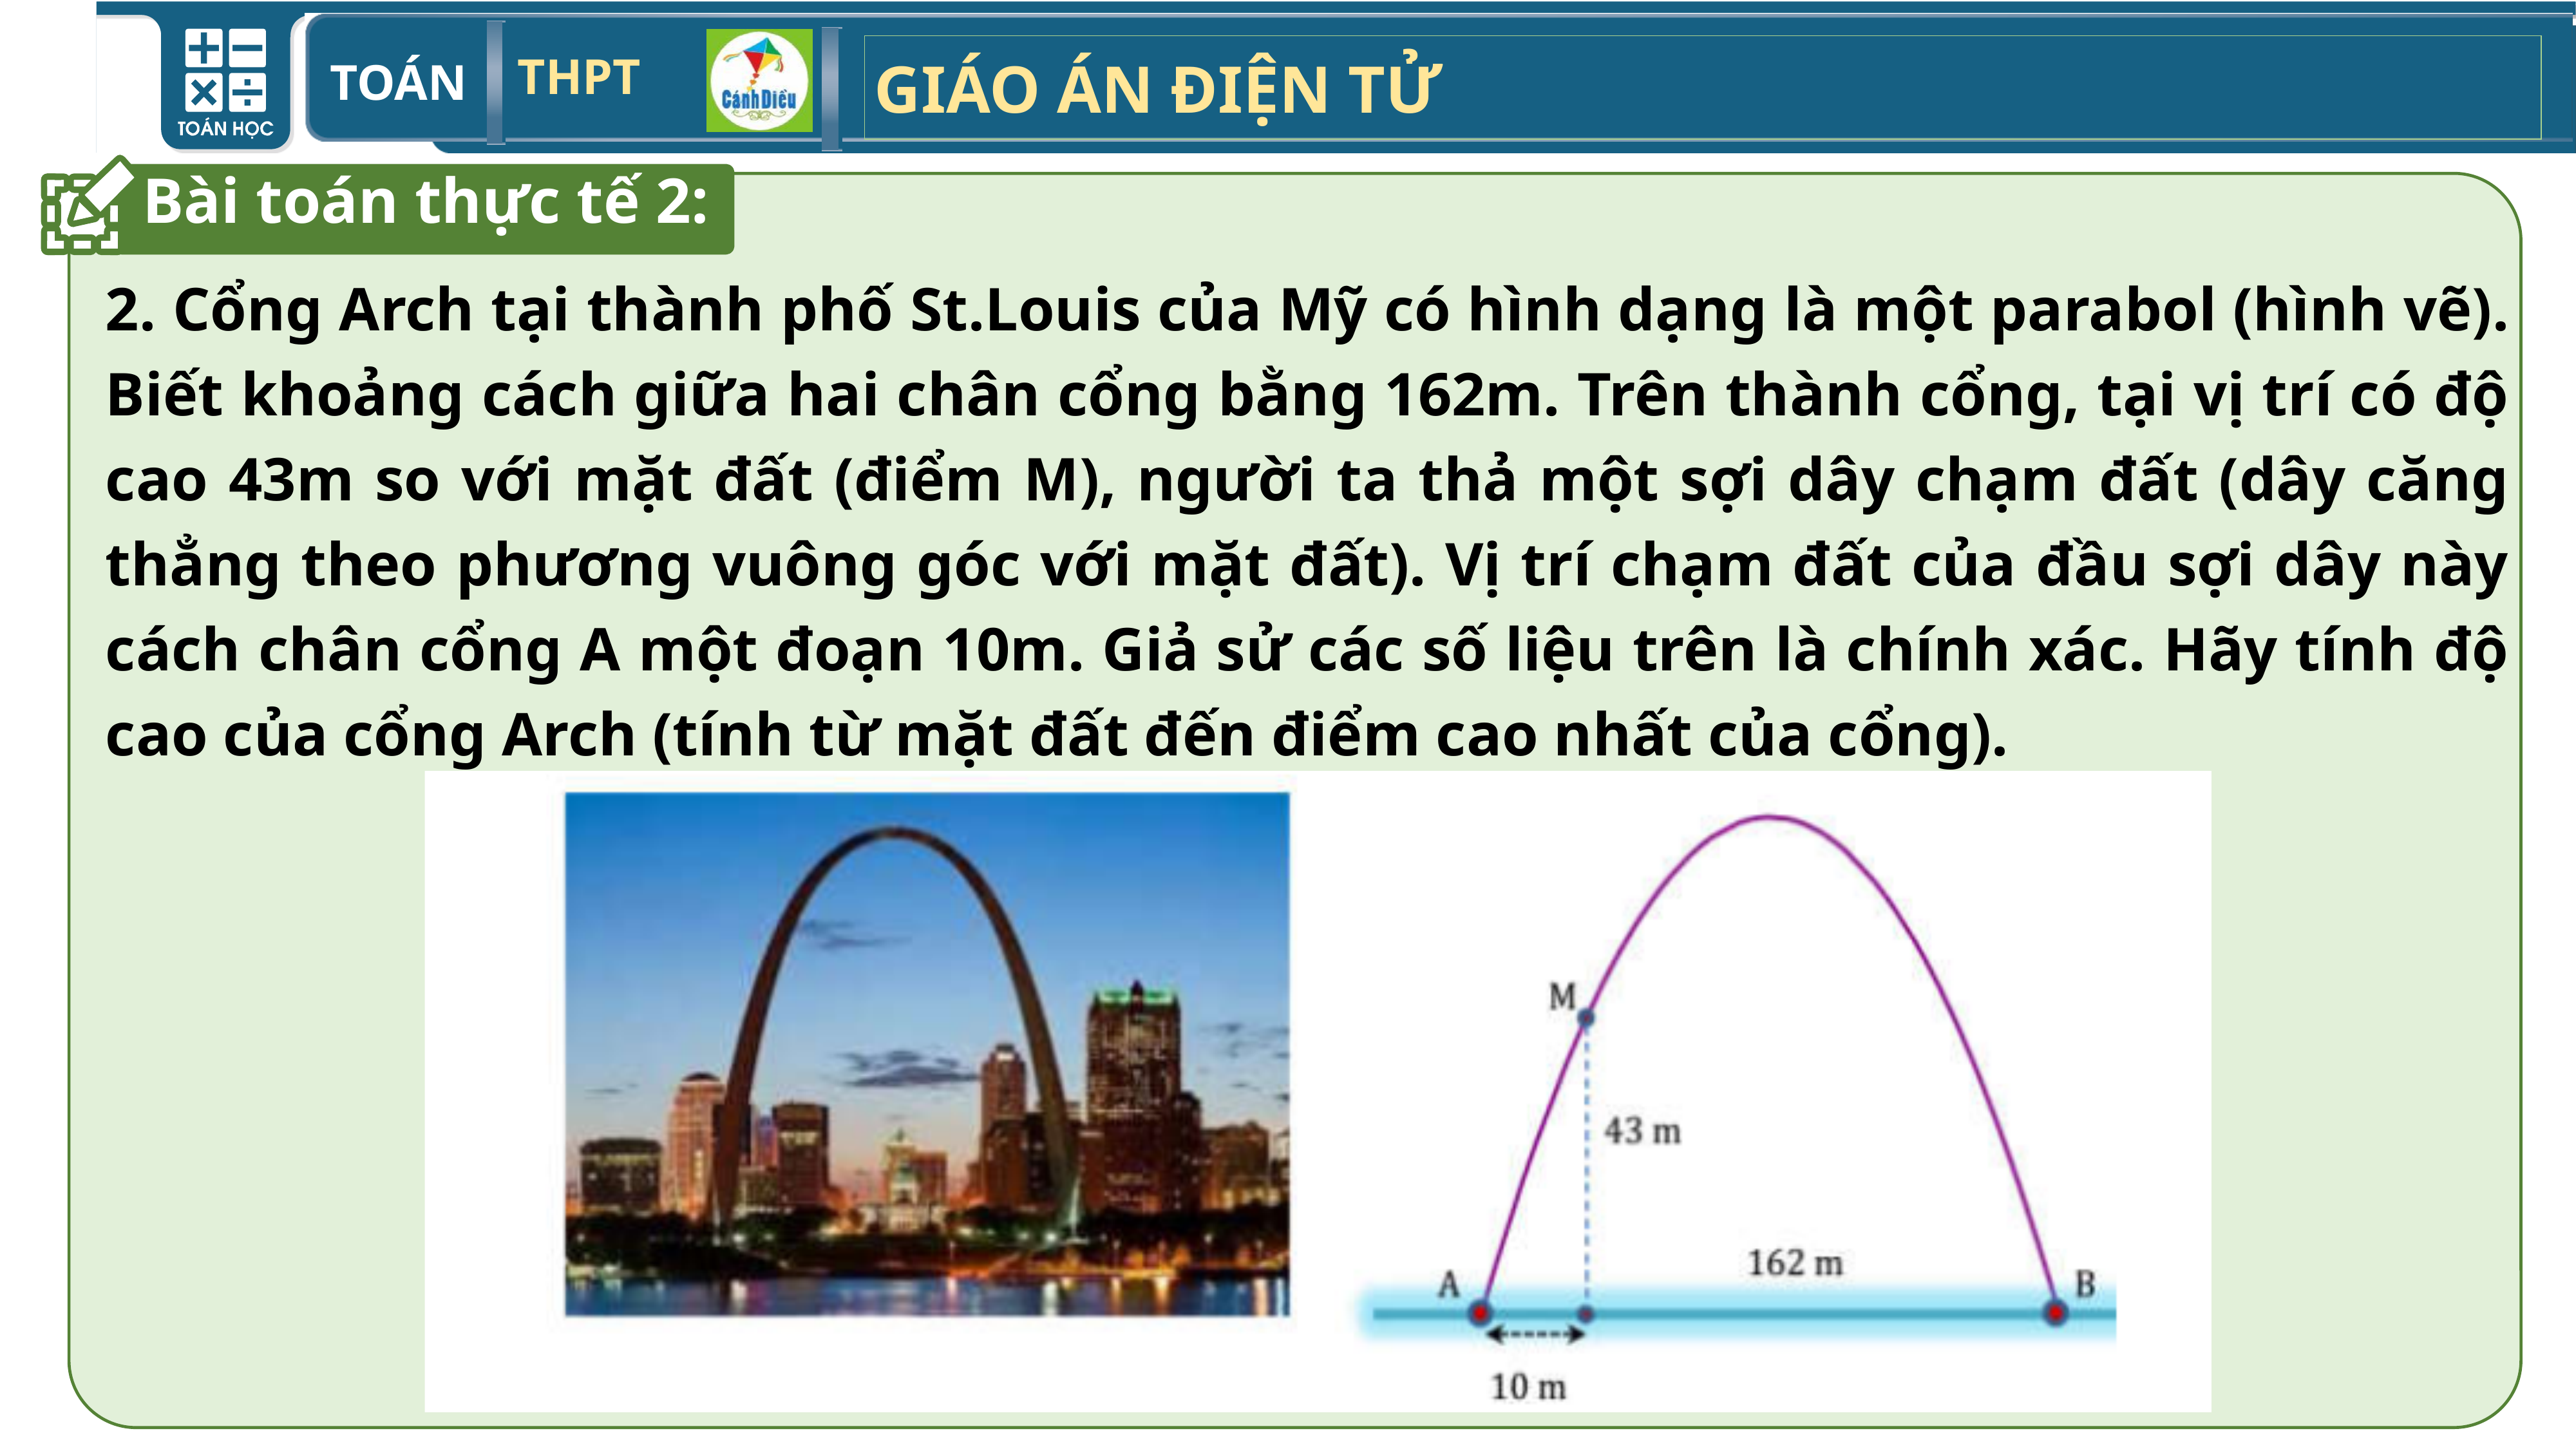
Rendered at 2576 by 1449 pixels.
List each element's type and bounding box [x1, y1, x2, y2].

list [424, 770, 2212, 1412]
text_box [41, 155, 2521, 1428]
picture [97, 13, 2576, 153]
